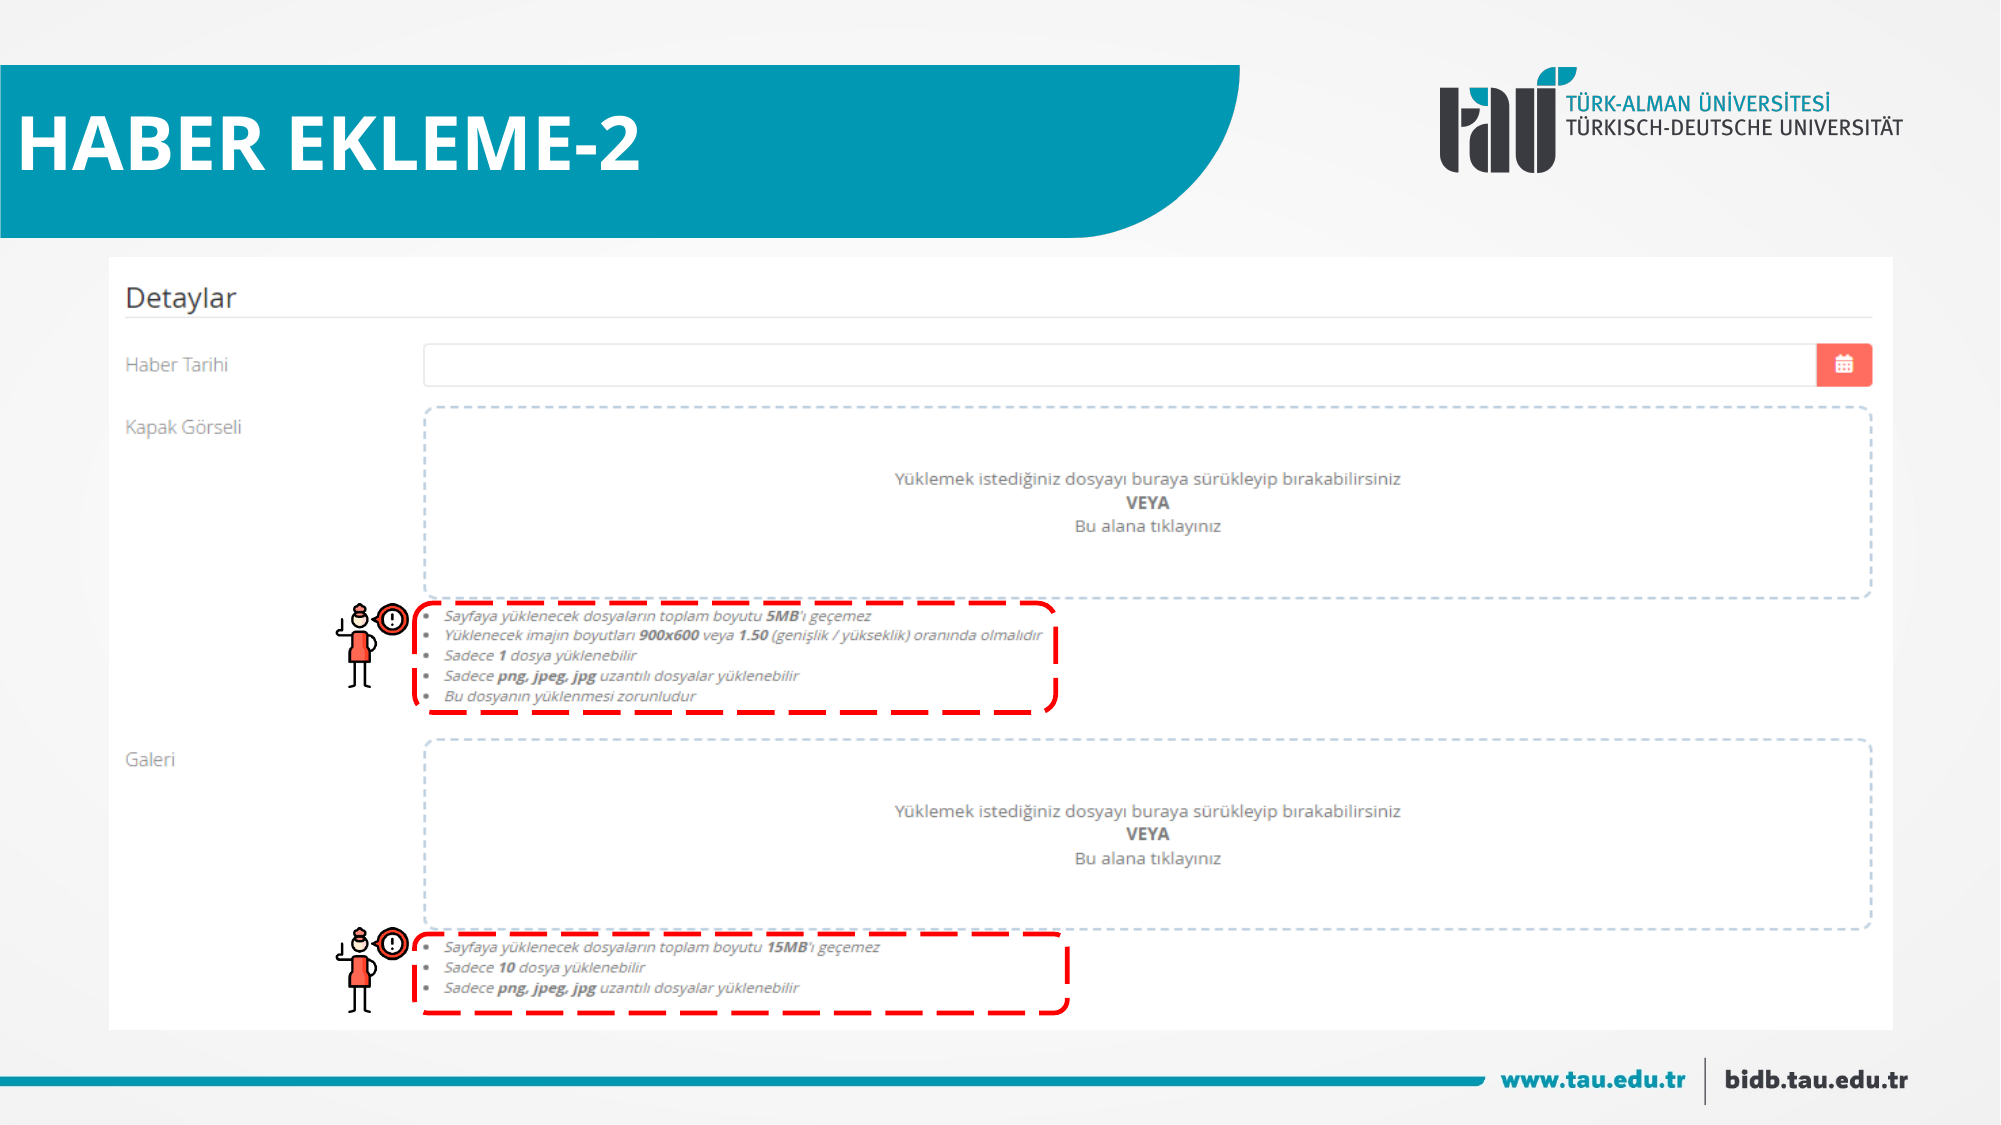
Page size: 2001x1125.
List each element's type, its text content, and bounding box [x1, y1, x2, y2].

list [109, 257, 1893, 1030]
title HABER EKLEME-2 [0, 37, 1143, 255]
picture [0, 0, 2000, 1125]
